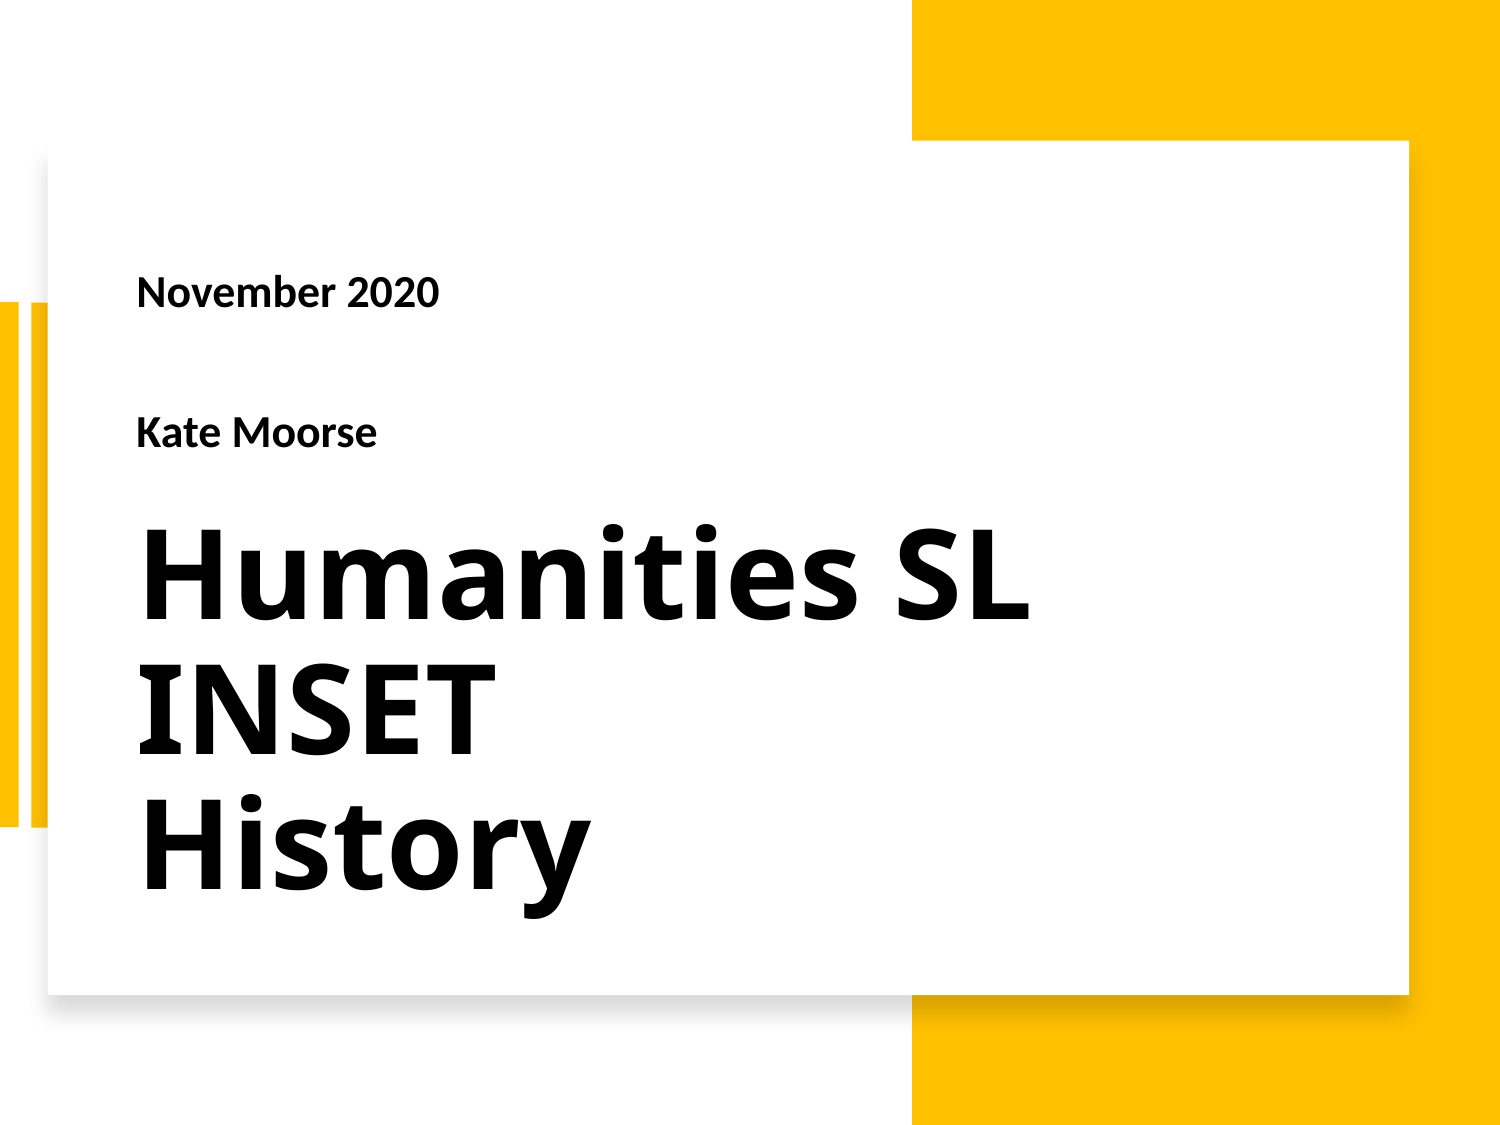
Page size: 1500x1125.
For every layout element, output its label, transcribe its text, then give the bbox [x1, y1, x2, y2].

text_box [911, 0, 1500, 1125]
subtitle November 2020 Kate Moorse [121, 254, 1341, 465]
text_box [0, 0, 911, 1125]
text_box [30, 302, 37, 829]
title Humanities SL INSET History [121, 503, 1341, 929]
text_box [0, 301, 20, 828]
text_box [47, 140, 1410, 996]
